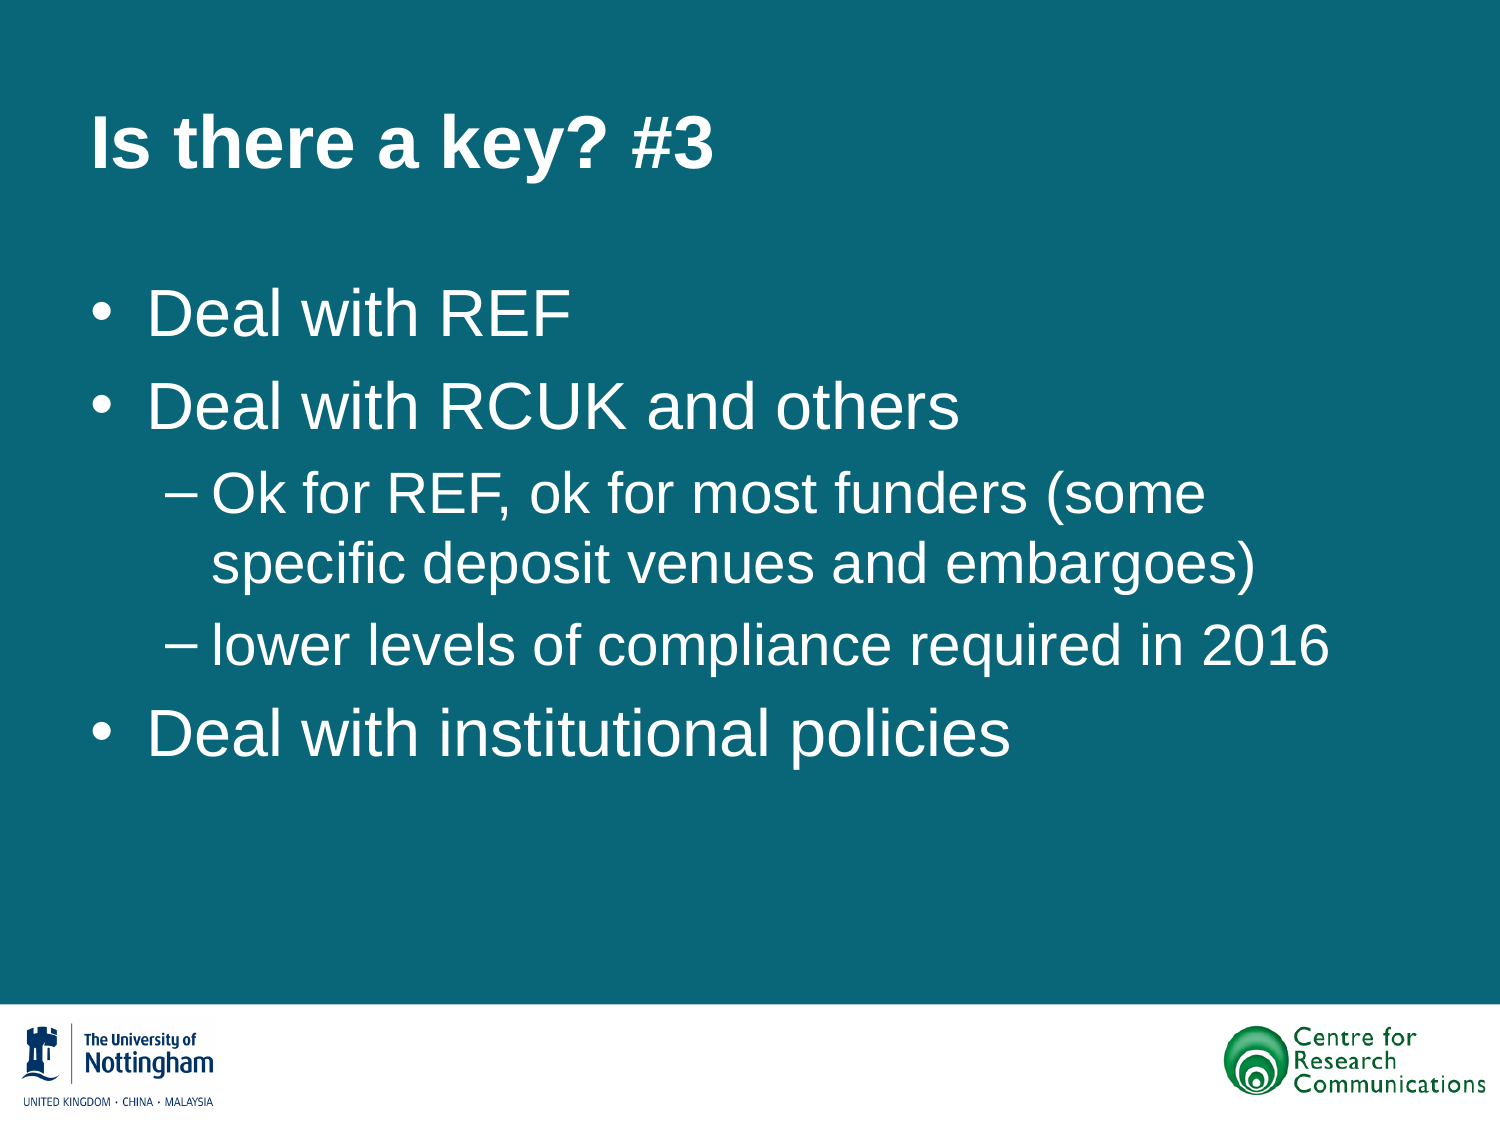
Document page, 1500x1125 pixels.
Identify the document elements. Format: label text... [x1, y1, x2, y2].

title Is there a key? #3 [74, 44, 1426, 233]
picture [17, 1017, 217, 1112]
picture [1222, 1024, 1490, 1096]
list Deal with REF Deal with RCUK and others Ok for REF, ok for most funders (some specific deposit venues and embargoes) lower levels of compliance required in 2016 Deal with institutional policies [74, 262, 1426, 1006]
